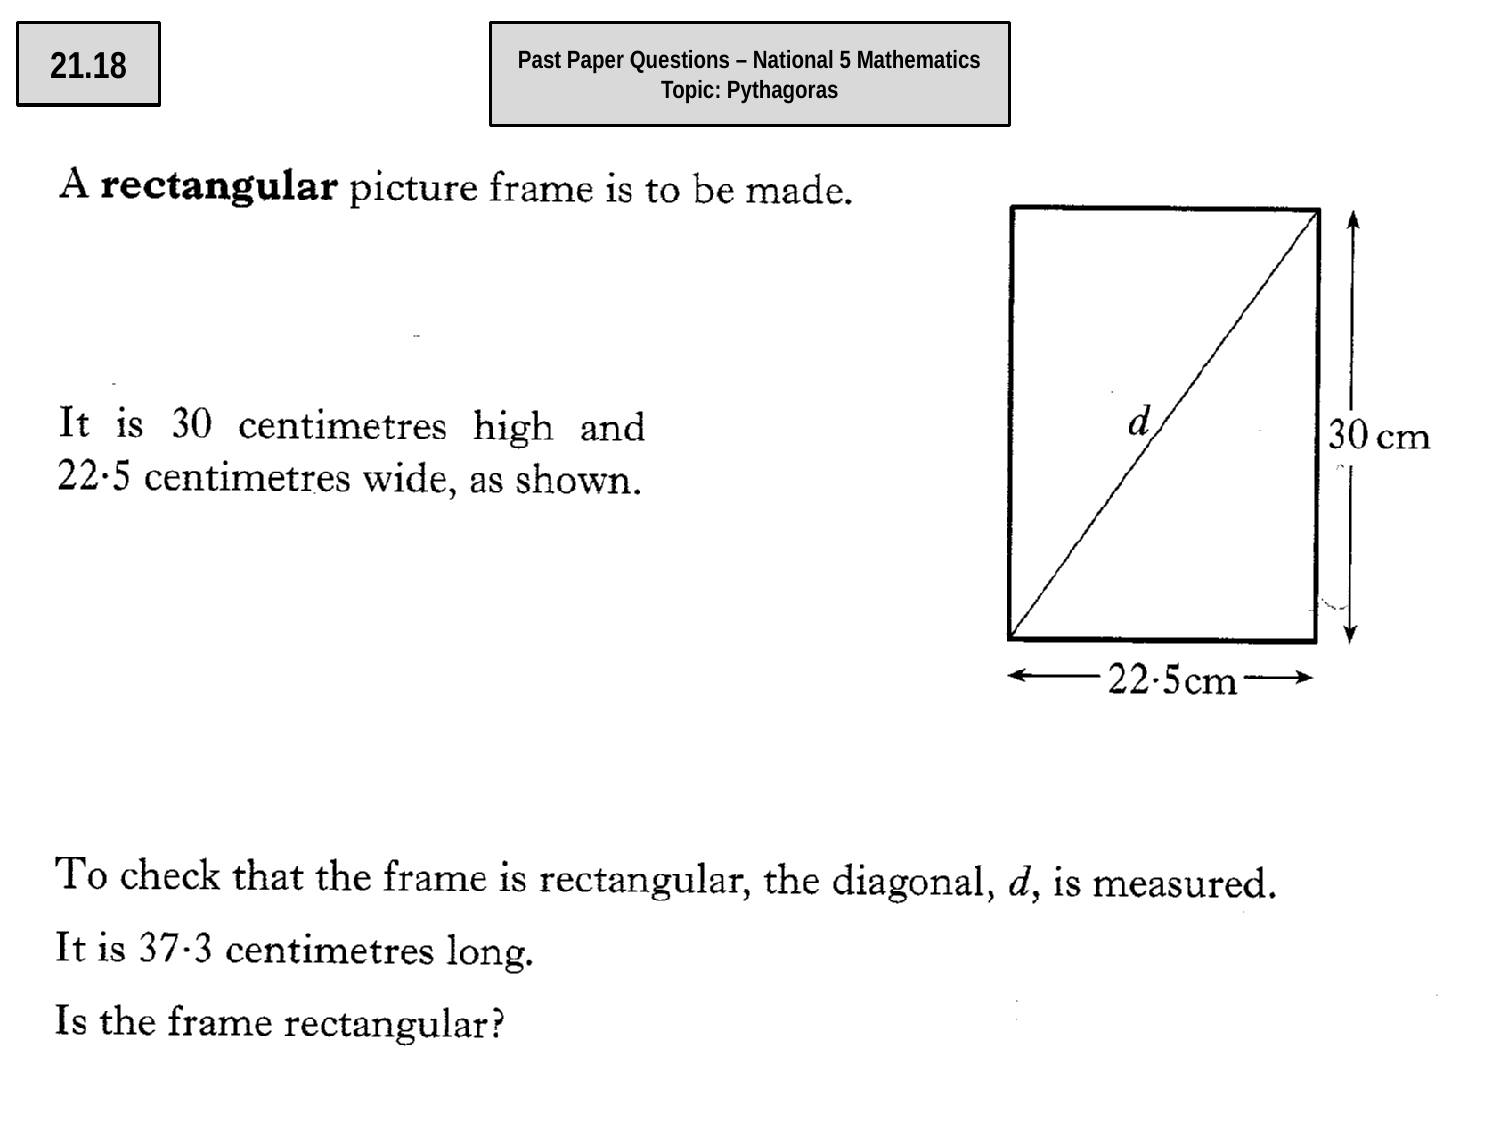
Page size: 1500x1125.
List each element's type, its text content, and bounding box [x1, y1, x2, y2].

text_box 21.18 [16, 20, 161, 107]
picture [41, 152, 1448, 1073]
text_box Past Paper Questions – National 5 Mathematics Topic: Pythagoras [488, 20, 1012, 127]
